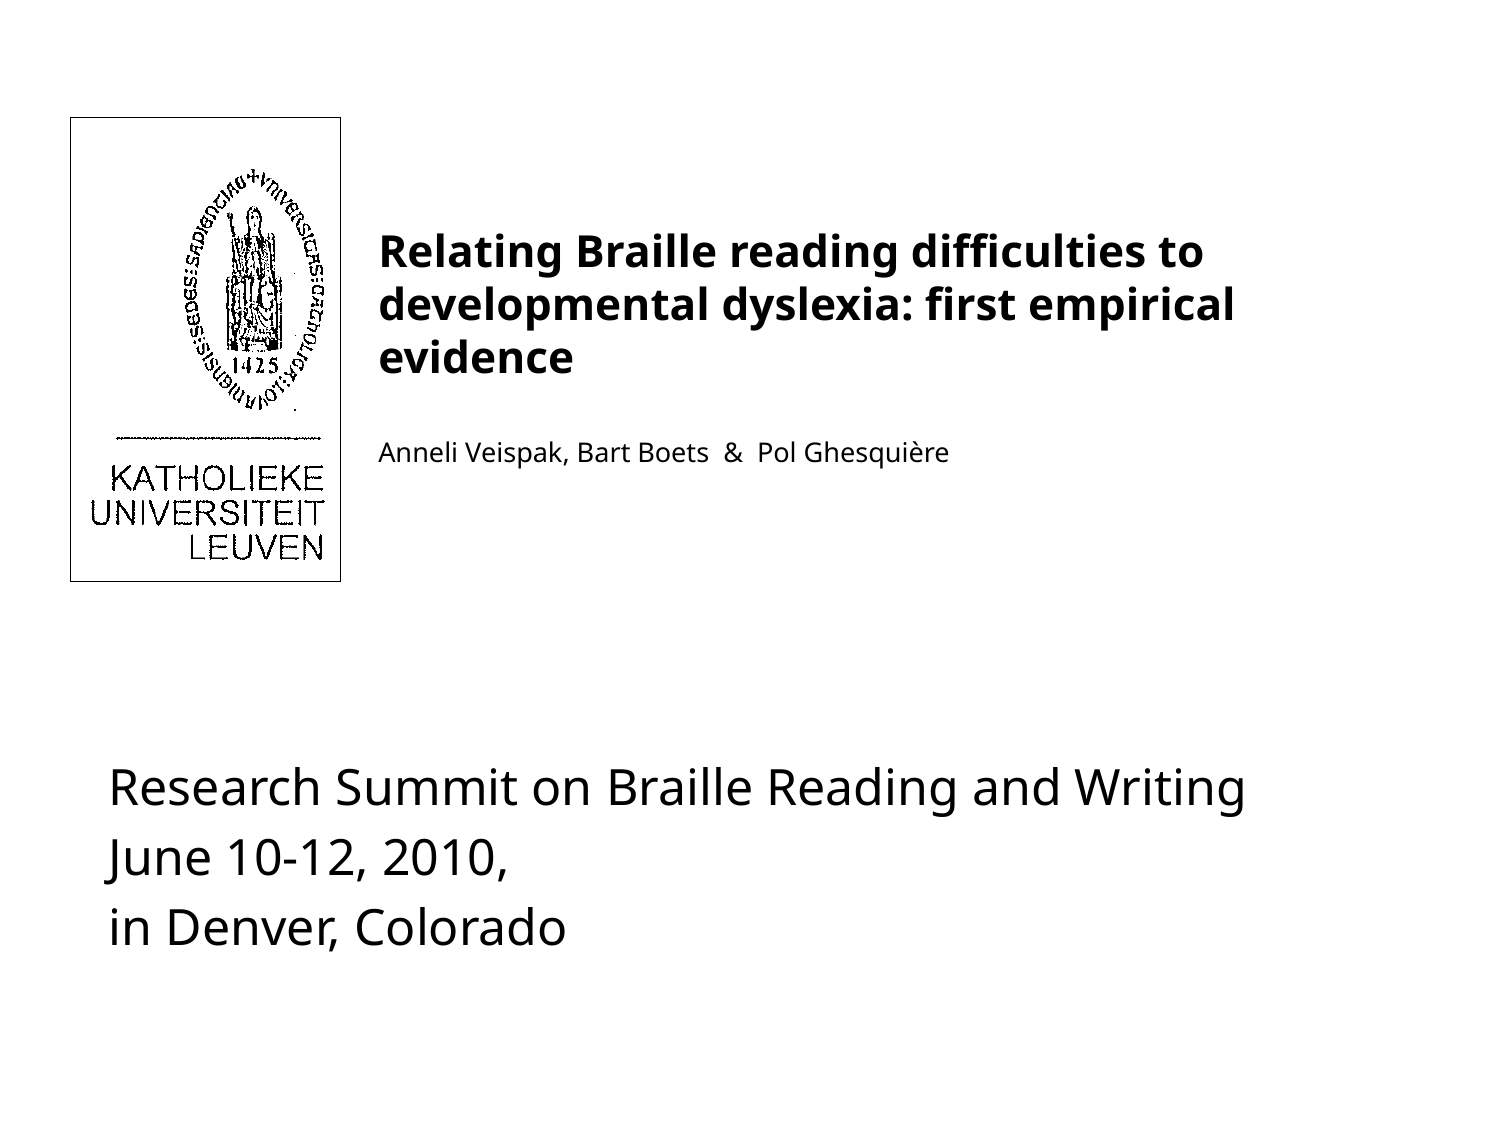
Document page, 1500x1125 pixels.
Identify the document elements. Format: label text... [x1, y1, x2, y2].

subtitle Research Summit on Braille Reading and Writing June 10-12, 2010, in Denver, Colorado [93, 667, 1395, 1032]
title Relating Braille reading difficulties to developmental dyslexia: first empirical evidence Anneli Veispak, Bart Boets & Pol Ghesquière [363, 82, 1404, 610]
picture [70, 116, 341, 582]
